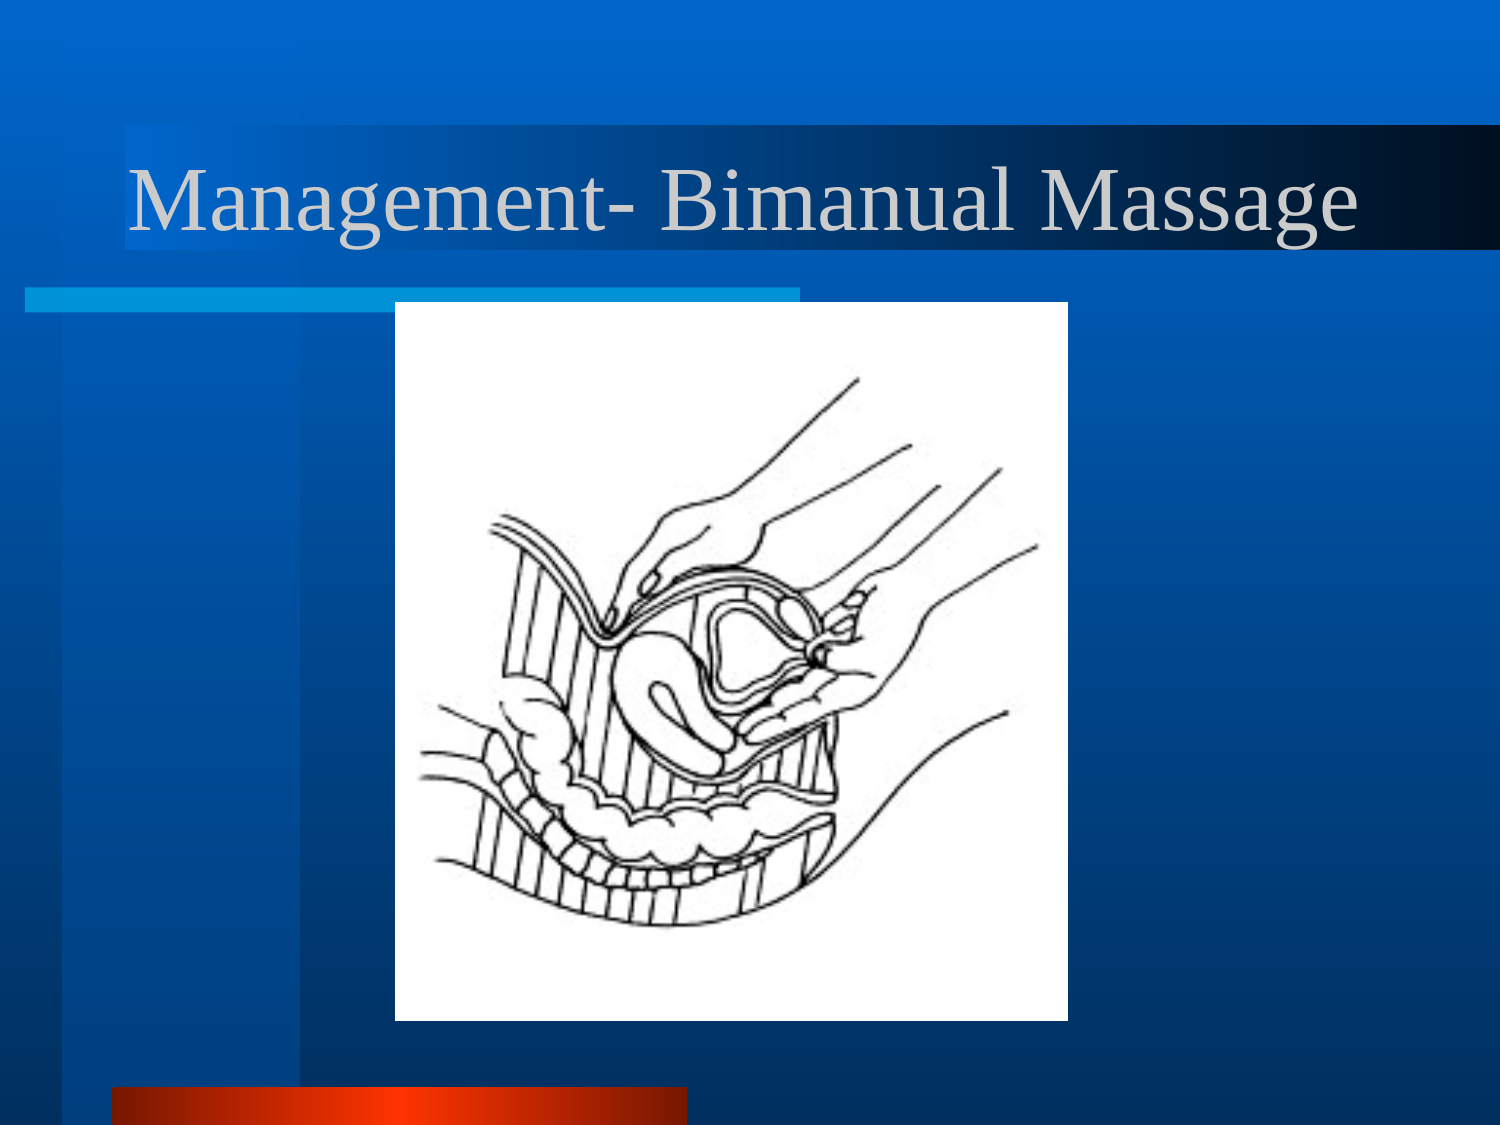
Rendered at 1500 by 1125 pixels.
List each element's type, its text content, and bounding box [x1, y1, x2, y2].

title Management- Bimanual Massage [112, 99, 1388, 288]
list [395, 302, 1068, 1021]
